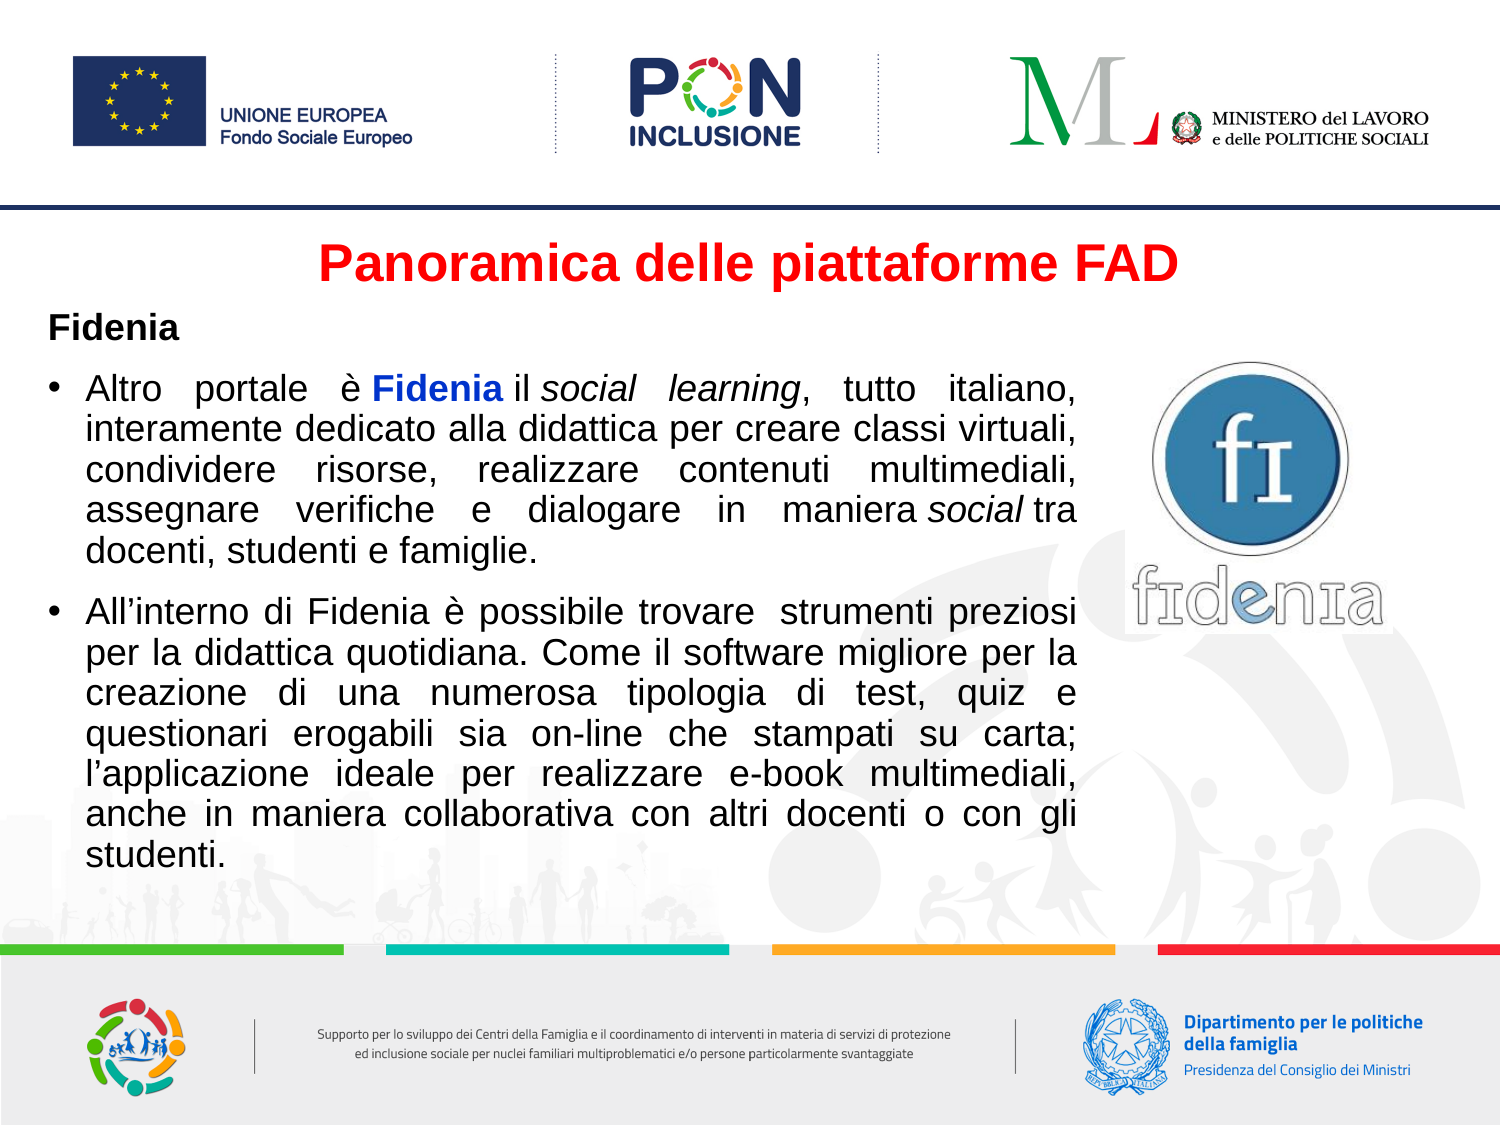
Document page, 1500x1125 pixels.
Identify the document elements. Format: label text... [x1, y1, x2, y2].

title Panoramica delle piattaforme FAD [75, 227, 1425, 301]
list Fidenia Altro portale è Fidenia il social learning, tutto italiano, interamente dedicato alla didattica per creare classi virtuali, condividere risorse, realizzare contenuti multimediali, assegnare verifiche e dialogare in maniera social tra docenti, studenti e famiglie. All’interno di Fidenia è possibile trovare strumenti preziosi per la didattica quotidiana. Come il software migliore per la creazione di una numerosa tipologia di test, quiz e questionari erogabili sia on-line che stampati su carta; l’applicazione ideale per realizzare e-book multimediali, anche in maniera collaborativa con altri docenti o con gli studenti. [32, 300, 1093, 906]
picture [0, 0, 1500, 1125]
